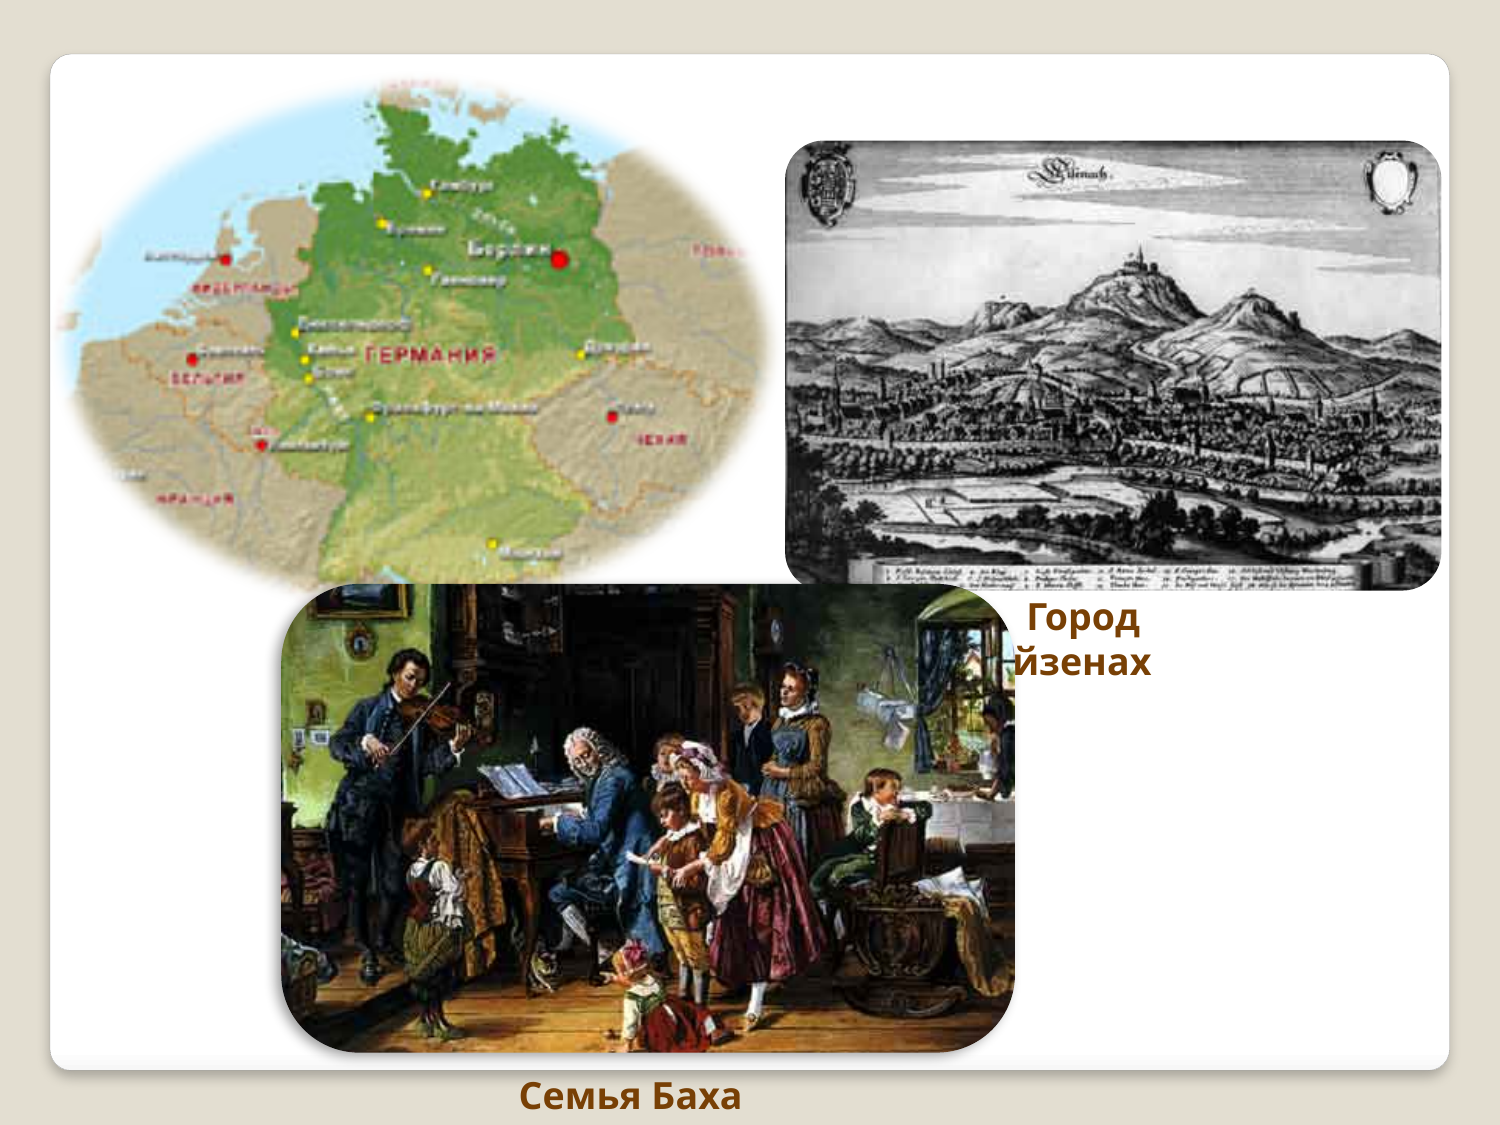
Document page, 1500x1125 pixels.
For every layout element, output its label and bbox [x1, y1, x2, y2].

text_box [280, 583, 1016, 1125]
picture [46, 70, 785, 622]
text_box [784, 140, 1442, 647]
